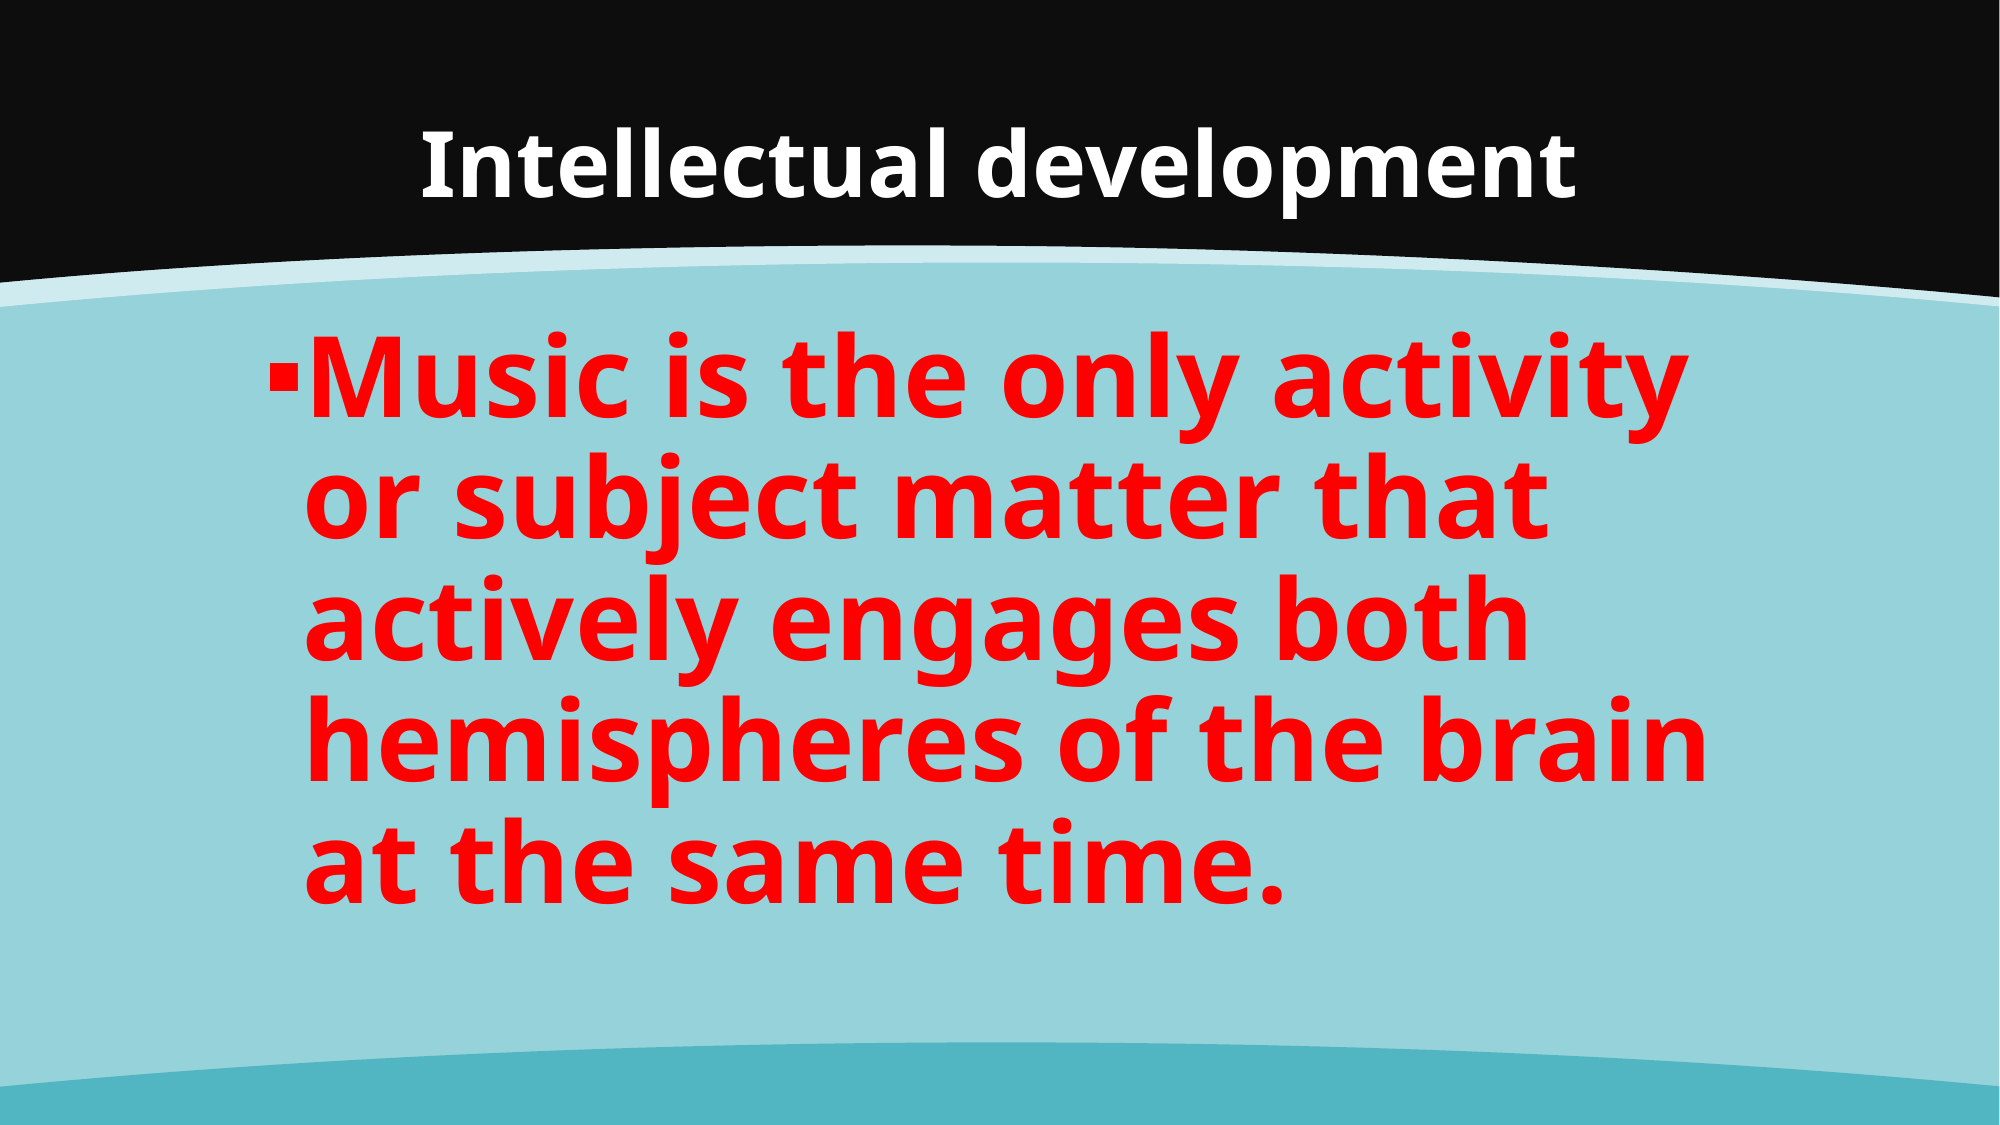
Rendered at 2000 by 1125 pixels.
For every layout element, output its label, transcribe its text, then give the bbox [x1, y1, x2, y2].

title Intellectual development [249, 45, 1750, 225]
list Music is the only activity or subject matter that actively engages both hemispheres of the brain at the same time. [249, 312, 1750, 1013]
